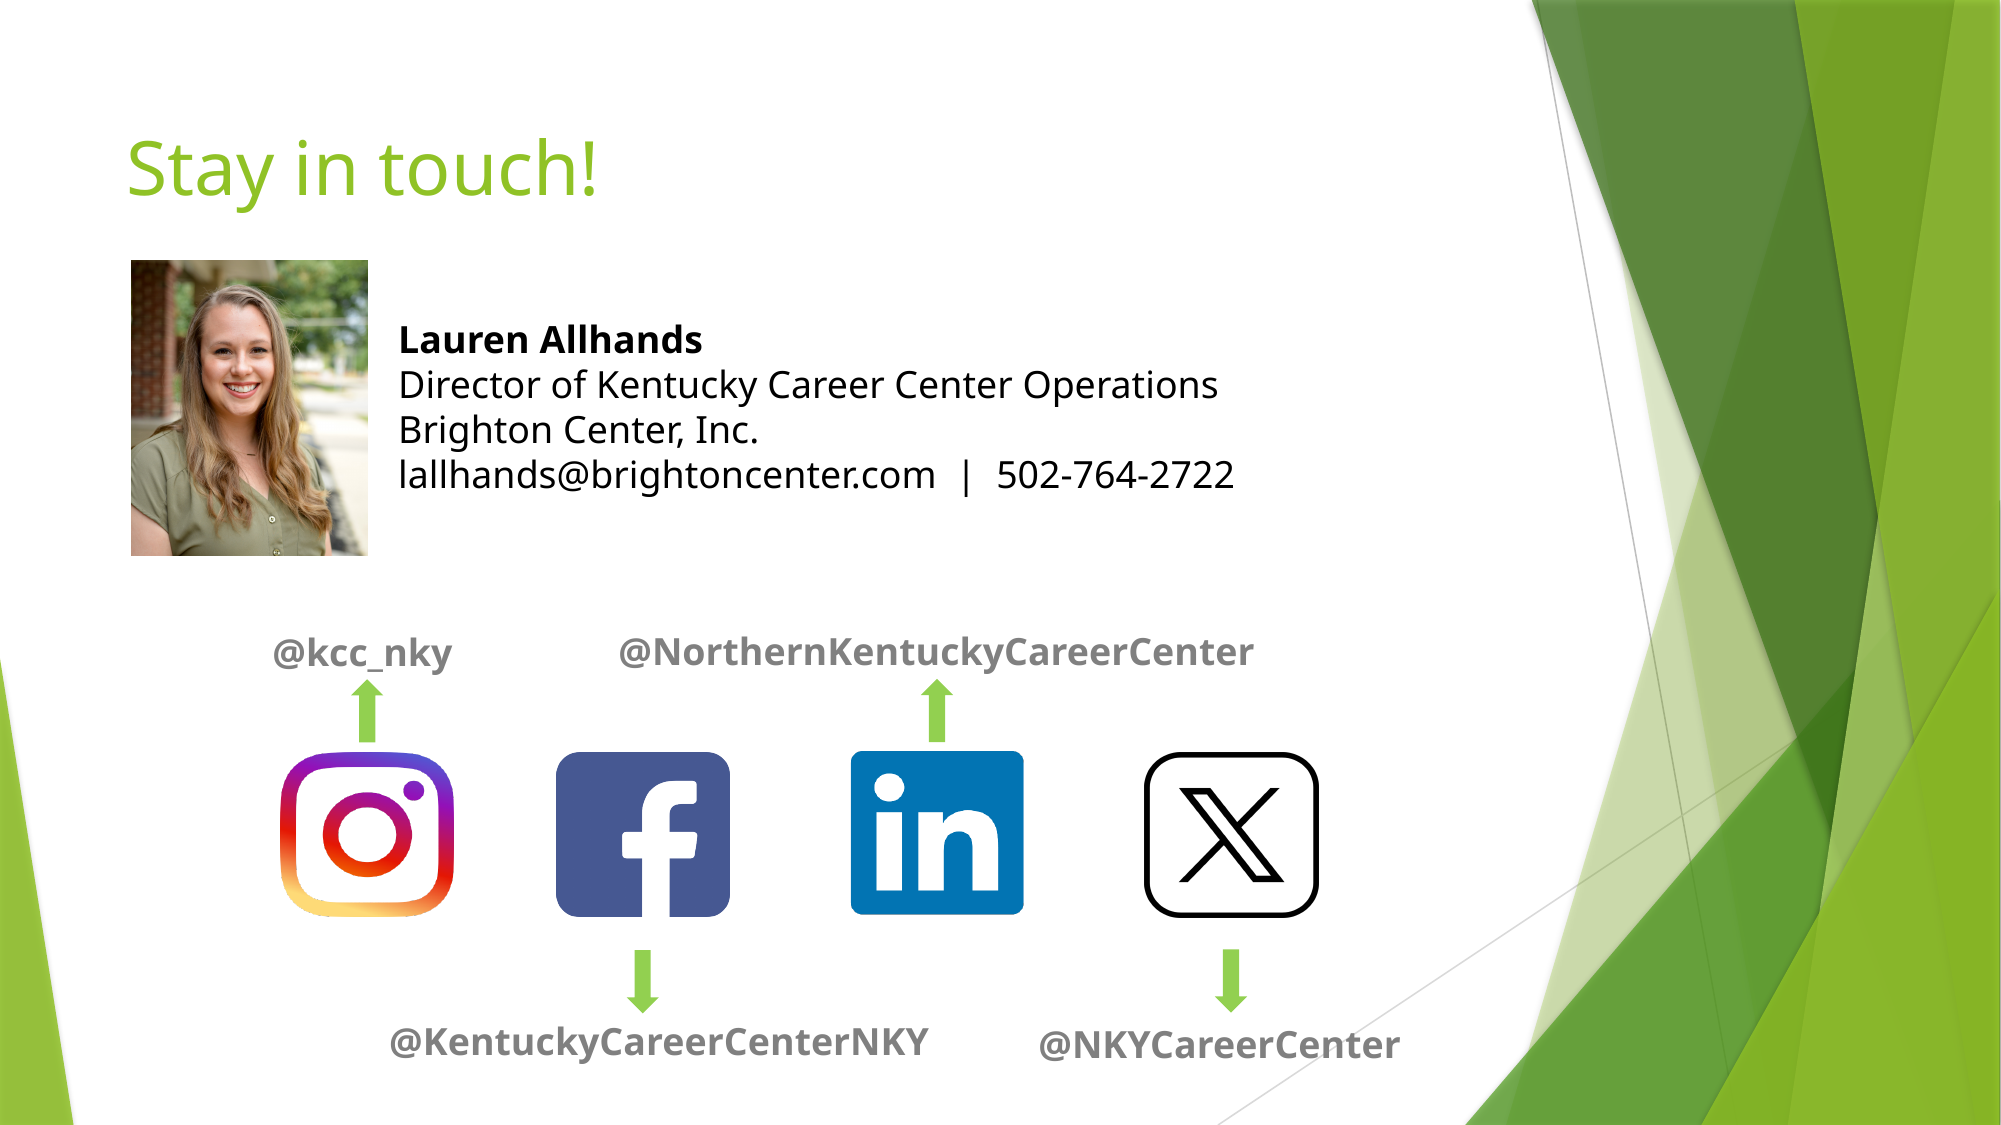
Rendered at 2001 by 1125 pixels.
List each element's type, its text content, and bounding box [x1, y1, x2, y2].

picture [130, 260, 368, 557]
title Stay in touch! [111, 112, 1537, 330]
text_box Lauren Allhands Director of Kentucky Career Center Operations Brighton Center, Inc. lallhands@brightoncenter.com | 502-764-2722 [383, 309, 1645, 549]
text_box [278, 620, 1370, 1065]
